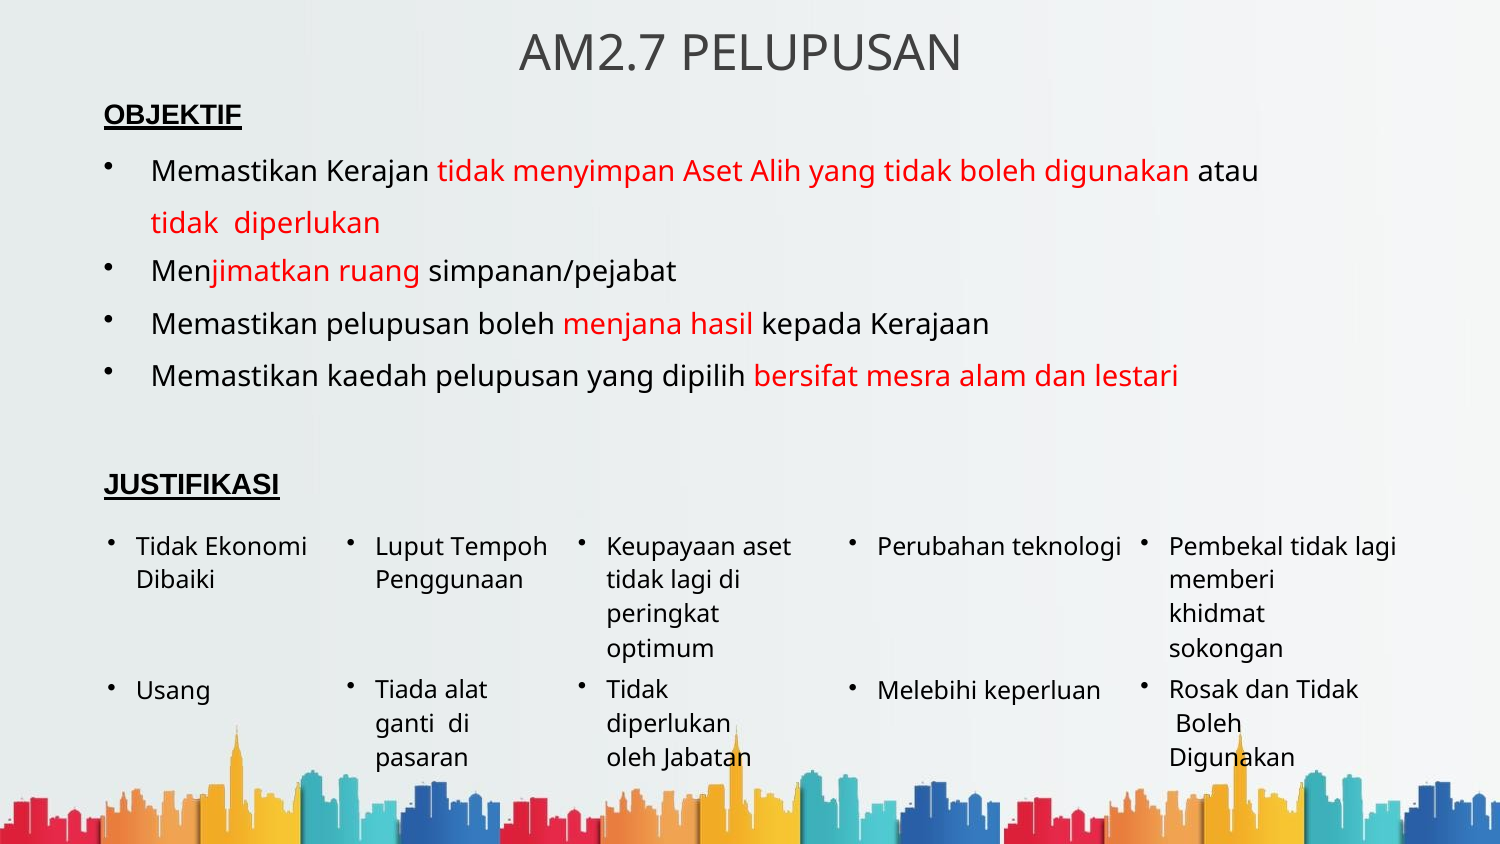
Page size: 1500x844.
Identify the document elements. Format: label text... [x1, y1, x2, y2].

picture [0, 0, 1500, 844]
table_header Keupayaan aset tidak lagi di peringkat optimum [561, 535, 830, 652]
table_cell Melebihi keperluan [830, 652, 1123, 761]
table_header Luput Tempoh Penggunaan [324, 535, 561, 652]
table_cell Rosak dan Tidak Boleh Digunakan [1123, 652, 1406, 761]
table_cell Tiada alat ganti di pasaran [324, 652, 561, 761]
title AM2.7 PELUPUSAN [517, 18, 983, 78]
table_header Tidak Ekonomi Dibaiki [87, 535, 324, 652]
table_cell Usang [87, 652, 324, 761]
table_cell Tidak diperlukan oleh Jabatan [561, 652, 830, 761]
text_box OBJEKTIF Memastikan Kerajan tidak menyimpan Aset Alih yang tidak boleh digunakan atau tidak diperlukan Menjimatkan ruang simpanan/pejabat Memastikan pelupusan boleh menjana hasil kepada Kerajaan Memastikan kaedah pelupusan yang dipilih bersifat mesra alam dan lestari JUSTIFIKASI [101, 78, 1263, 501]
table_header Pembekal tidak lagi memberi khidmat sokongan [1123, 535, 1406, 652]
table_header Perubahan teknologi [830, 535, 1123, 652]
